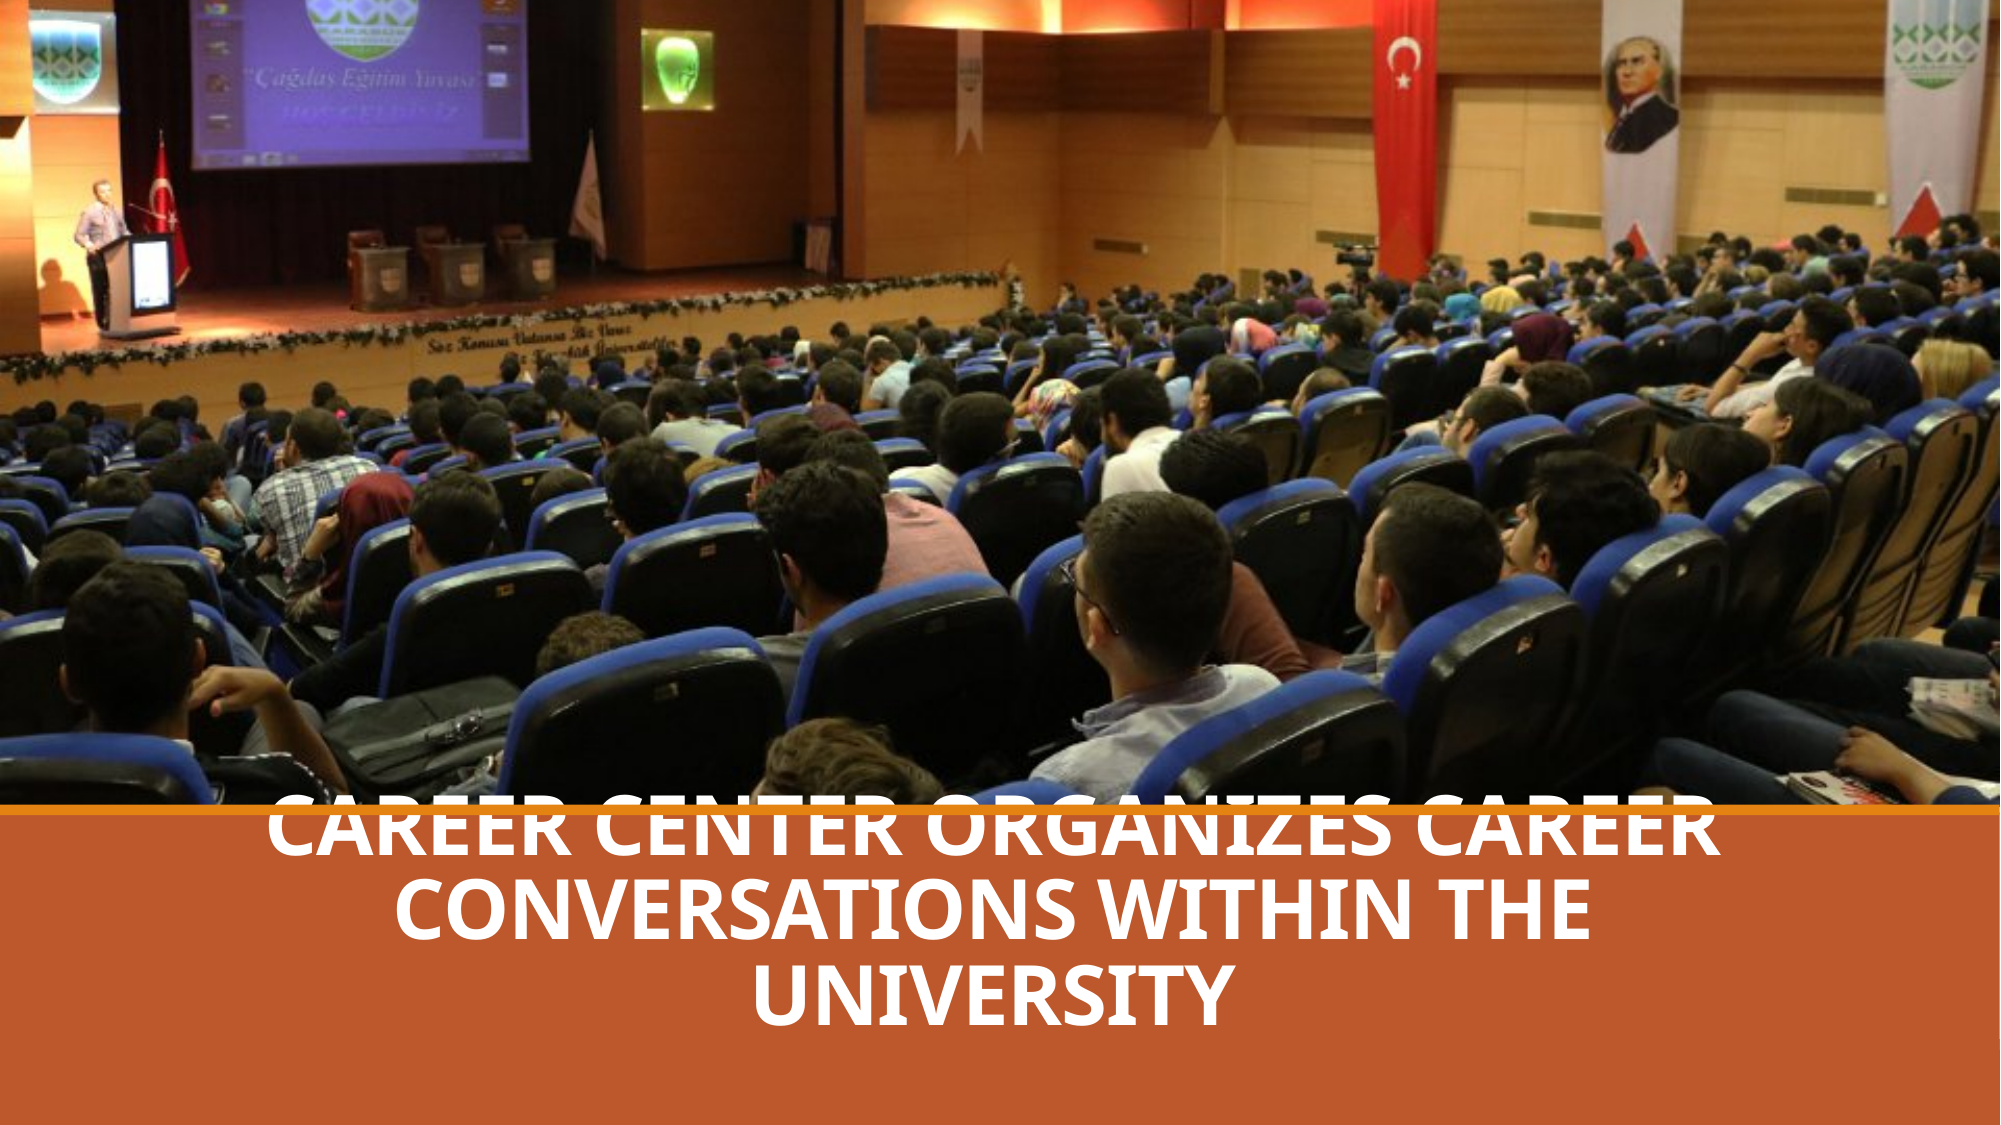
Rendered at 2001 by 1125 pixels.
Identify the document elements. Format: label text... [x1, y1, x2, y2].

text_box [0, 816, 2000, 1125]
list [0, 0, 2000, 807]
title CAREER CENTER ORGANIZES CAREER CONVERSATIONS WITHIN THE UNIVERSITY [168, 914, 1819, 1050]
